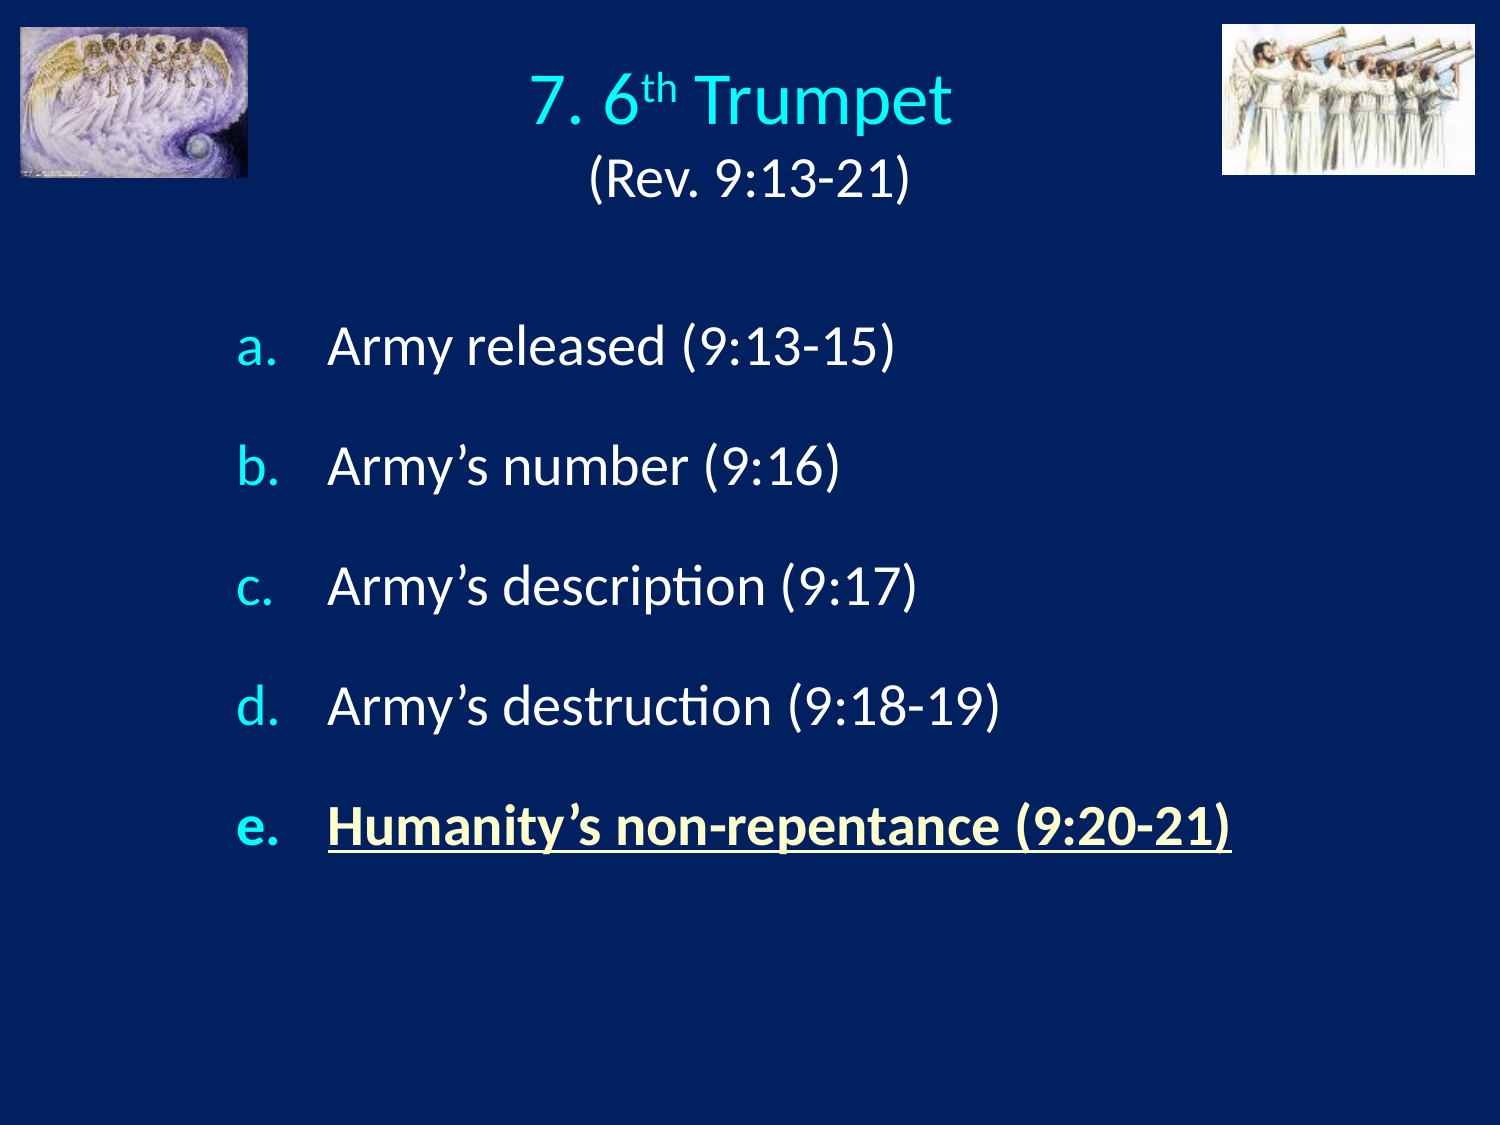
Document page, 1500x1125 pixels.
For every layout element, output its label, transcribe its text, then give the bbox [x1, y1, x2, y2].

picture [1222, 24, 1476, 176]
list Army released (9:13-15) Army’s number (9:16) Army’s description (9:17) Army’s destruction (9:18-19) Humanity’s non-repentance (9:20-21) [221, 299, 1279, 865]
picture [20, 27, 248, 178]
title 7. 6th Trumpet (Rev. 9:13-21) [489, 34, 1011, 225]
